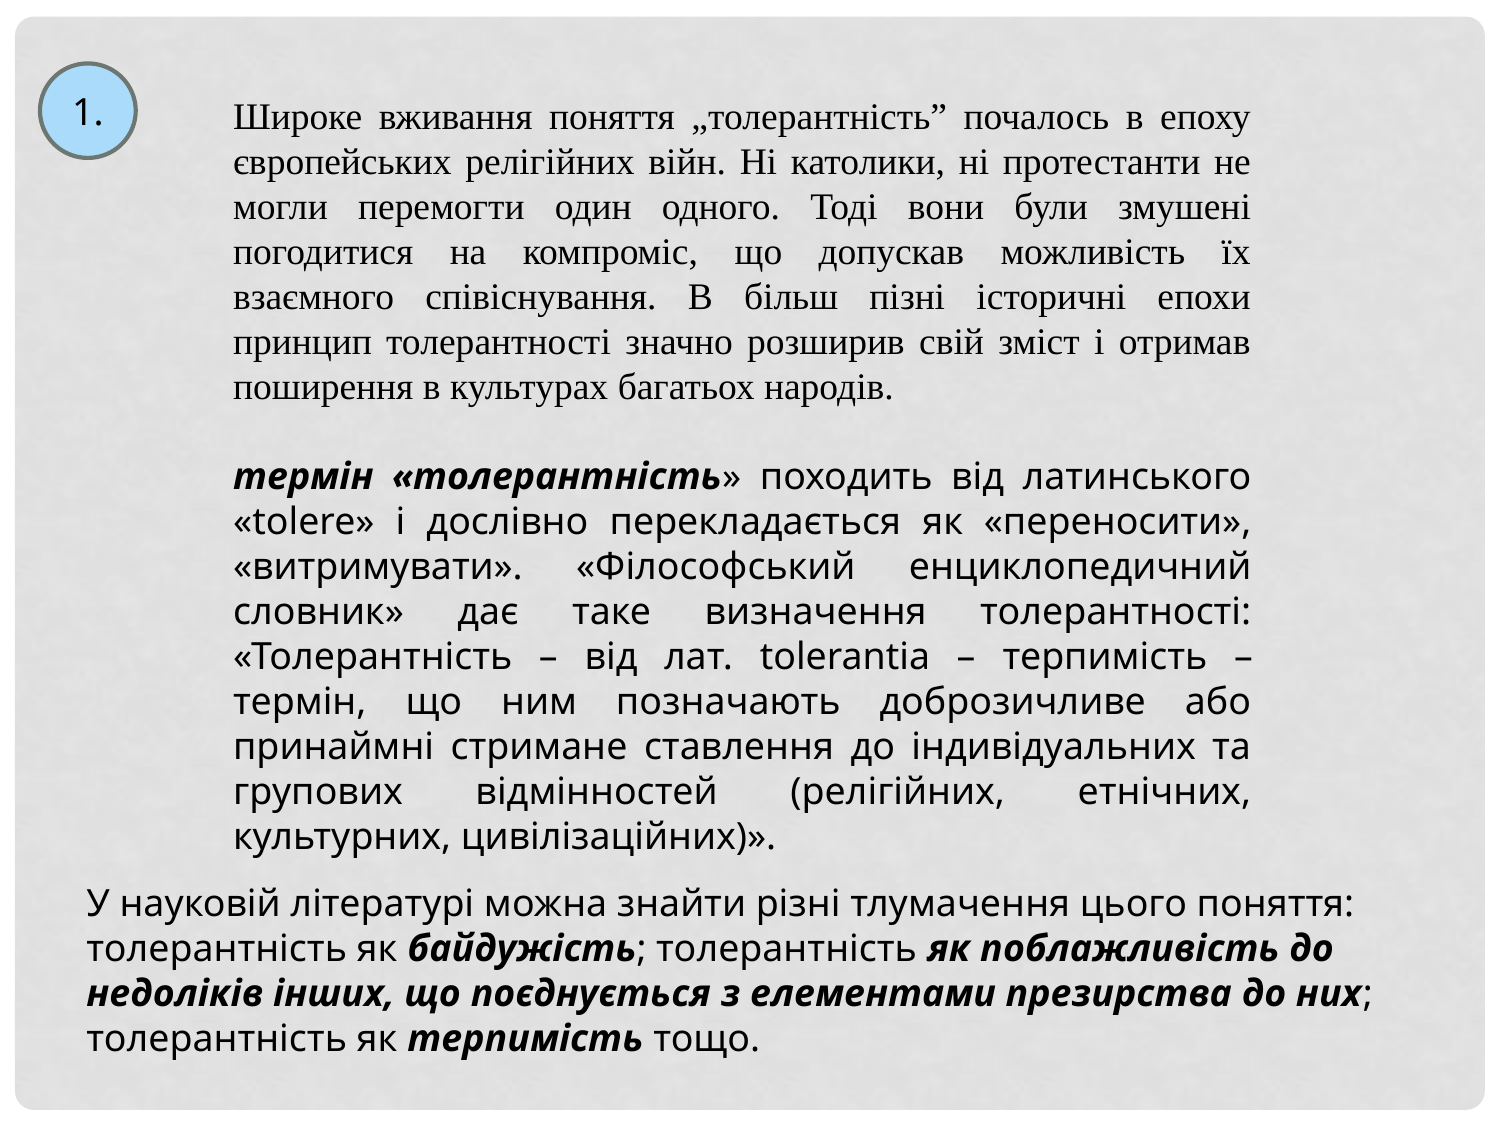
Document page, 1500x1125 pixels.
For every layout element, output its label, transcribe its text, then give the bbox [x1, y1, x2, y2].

text_box 1. [37, 61, 138, 161]
text_box У науковій літературі можна знайти різні тлумачення цього поняття: толерантність як байдужість; толерантність як поблажливість до недоліків інших, що поєднується з елементами презирства до них; толерантність як терпимість тощо. [71, 871, 1454, 1067]
text_box Широке вживання поняття „толерантність” почалось в епоху європейських релігійних війн. Ні католики, ні протестанти не могли перемогти один одного. Тоді вони були змушені погодитися на компроміс, що допускав можливість їх взаємного співіснування. В більш пізні історичні епохи принцип толерантності значно розширив свій зміст і отримав поширення в культурах багатьох народів. термін «толерантність» походить від латинського «tolere» і дослівно перекладається як «переносити», «витримувати». «Філософський енциклопедичний словник» дає таке визначення толерантності: «Толерантність – від лат. tolerantia – терпимість –термін, що ним позначають доброзичливе або принаймні стримане ставлення до індивідуальних та групових відмінностей (релігійних, етнічних, культурних, цивілізаційних)». [218, 84, 1267, 865]
